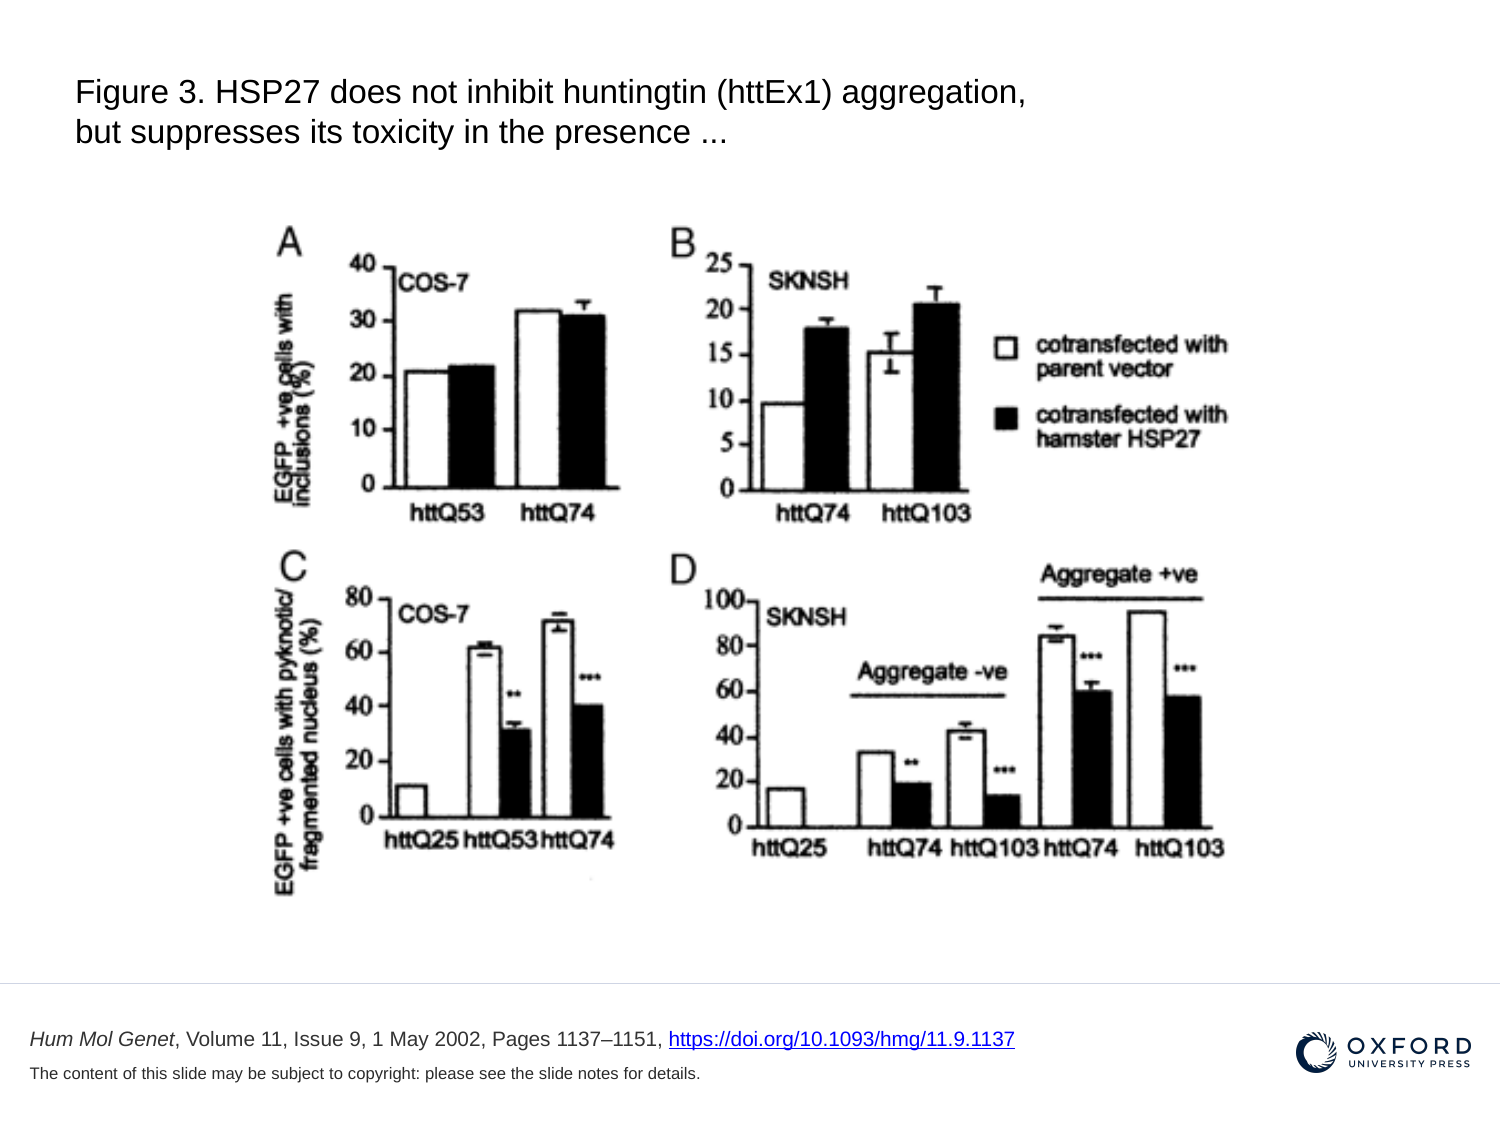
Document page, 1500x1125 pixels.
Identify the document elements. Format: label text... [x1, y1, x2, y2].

title Figure 3. HSP27 does not inhibit huntingtin (httEx1) aggregation, but suppresses its toxicity in the presence ... [75, 69, 1078, 171]
picture [1296, 1032, 1471, 1073]
picture [262, 224, 1238, 901]
footer Hum Mol Genet, Volume 11, Issue 9, 1 May 2002, Pages 1137–1151, https://doi.org/10.1093/hmg/11.9.1137 The content of this slide may be subject to copyright: please see the slide notes for details. [0, 983, 1260, 1125]
